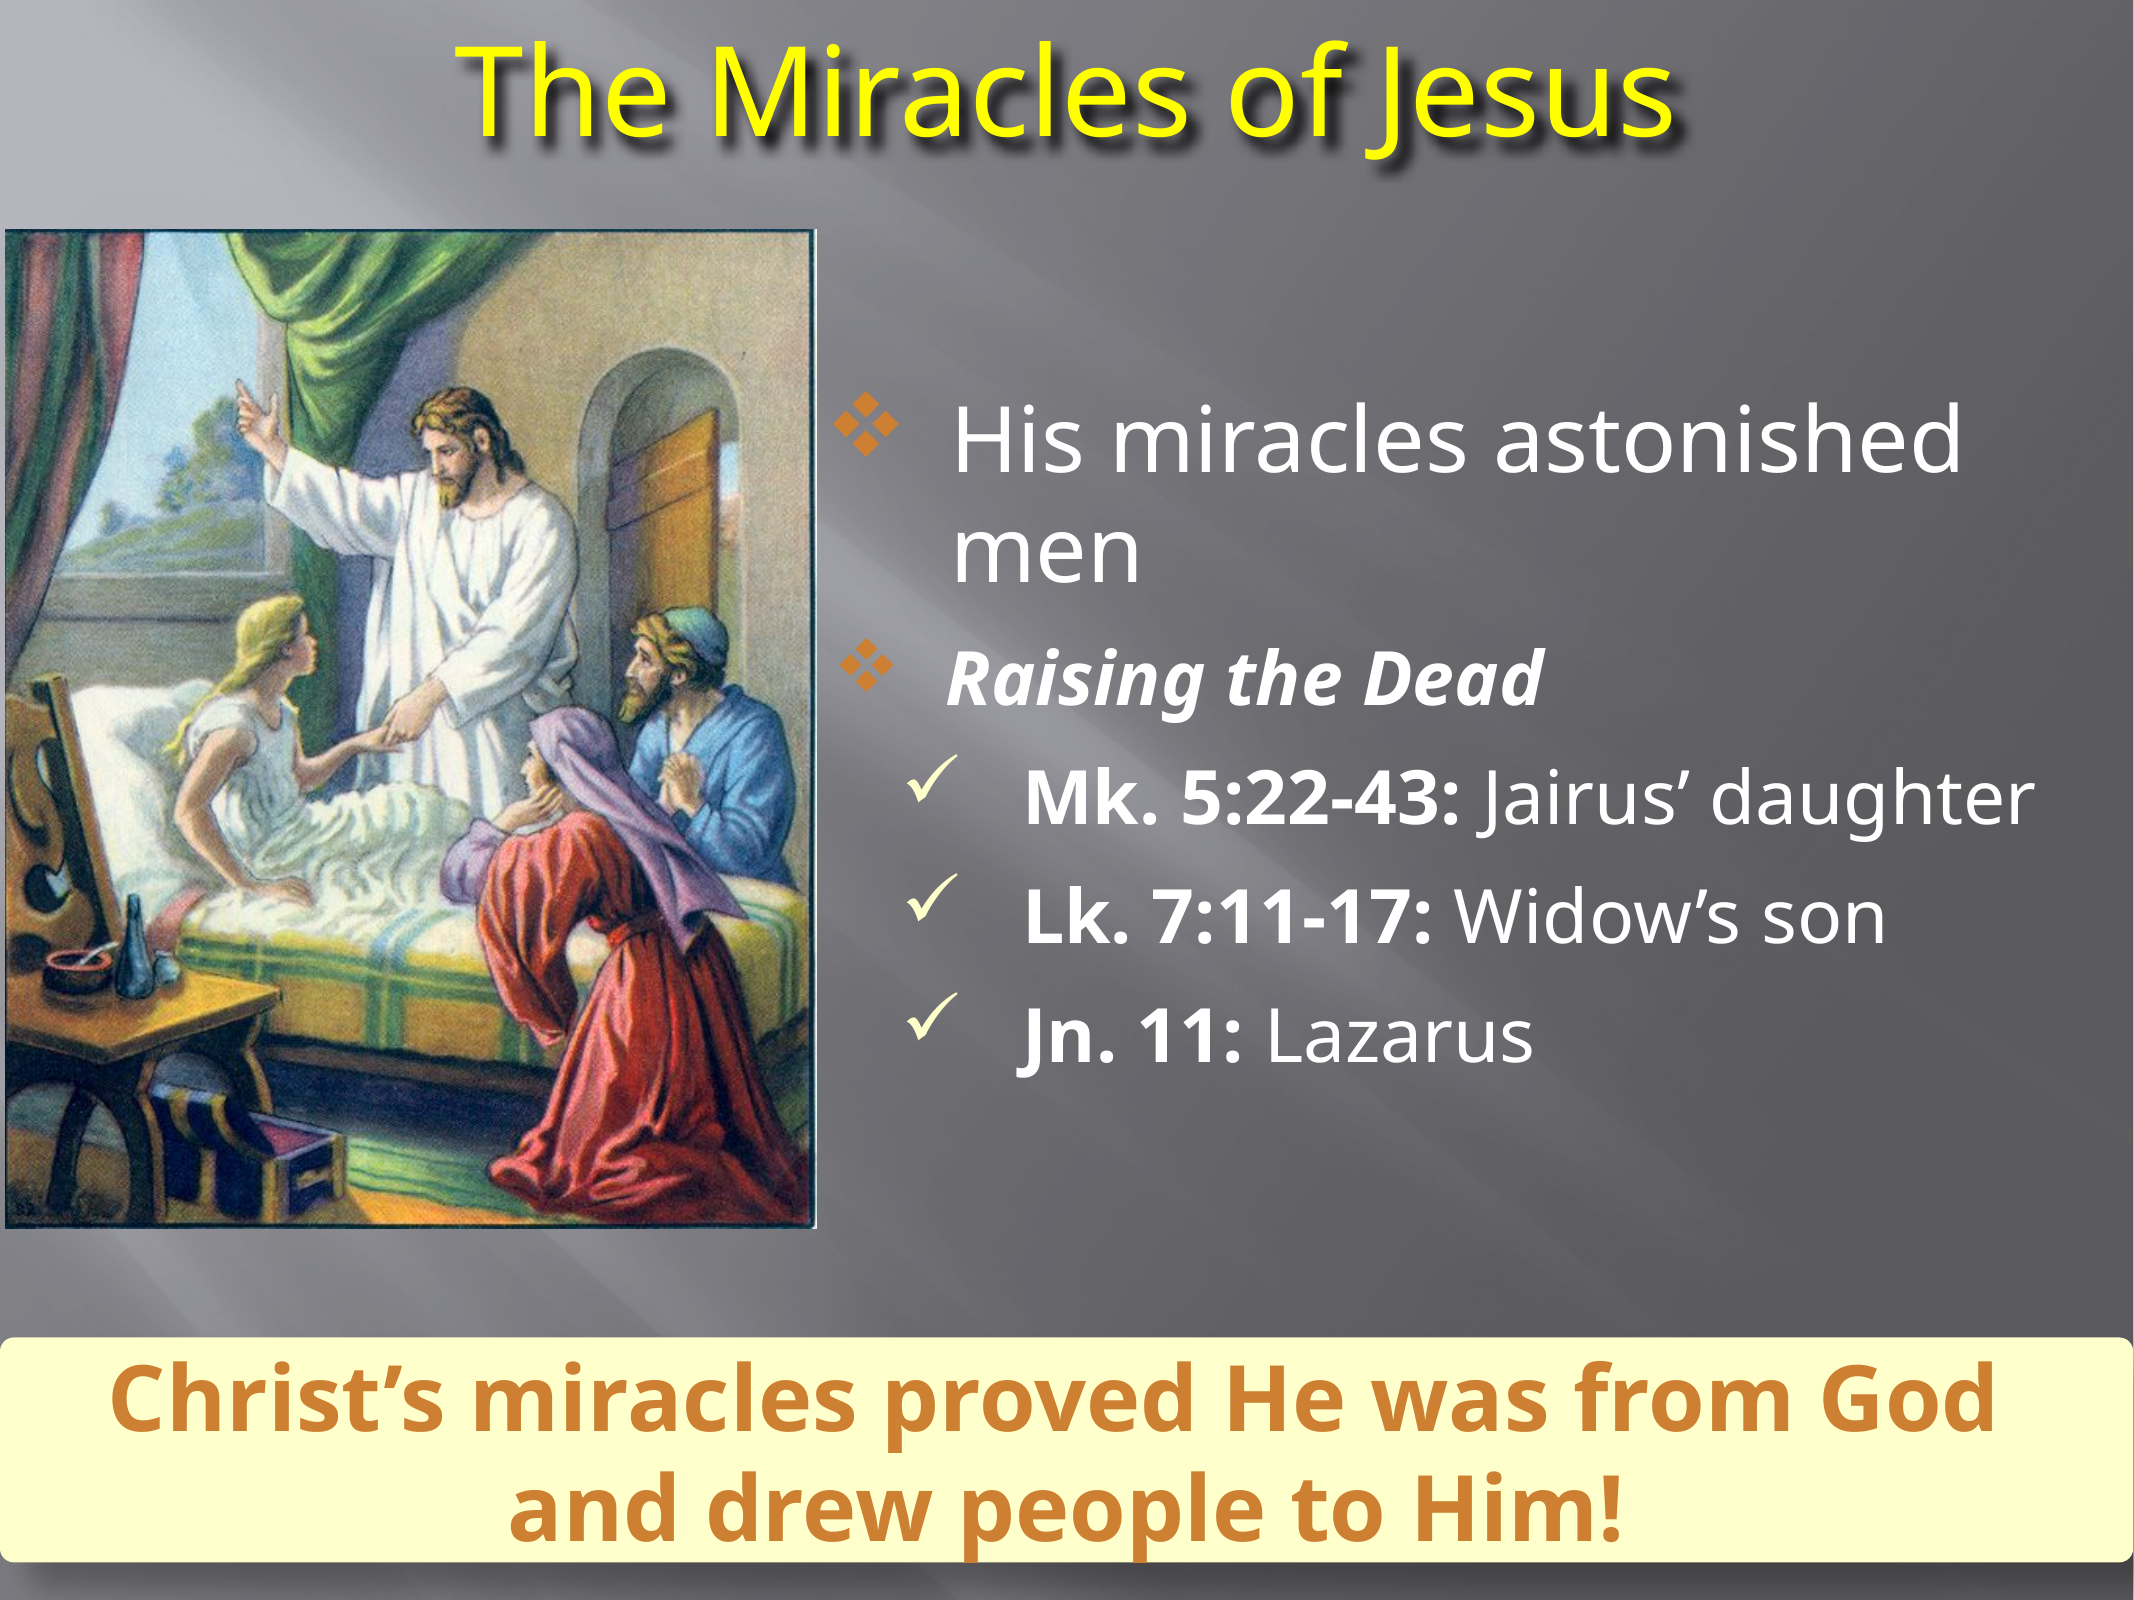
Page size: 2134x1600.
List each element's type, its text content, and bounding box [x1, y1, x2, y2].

text_box His miracles astonished men Raising the Dead Mk. 5:22-43: Jairus’ daughter Lk. 7:11-17: Widow’s son Jn. 11: Lazarus [861, 372, 2134, 1086]
text_box Christ’s miracles proved He was from God and drew people to Him! [0, 1337, 2134, 1563]
picture [5, 228, 817, 1230]
text_box The Miracles of Jesus [0, 0, 2134, 173]
